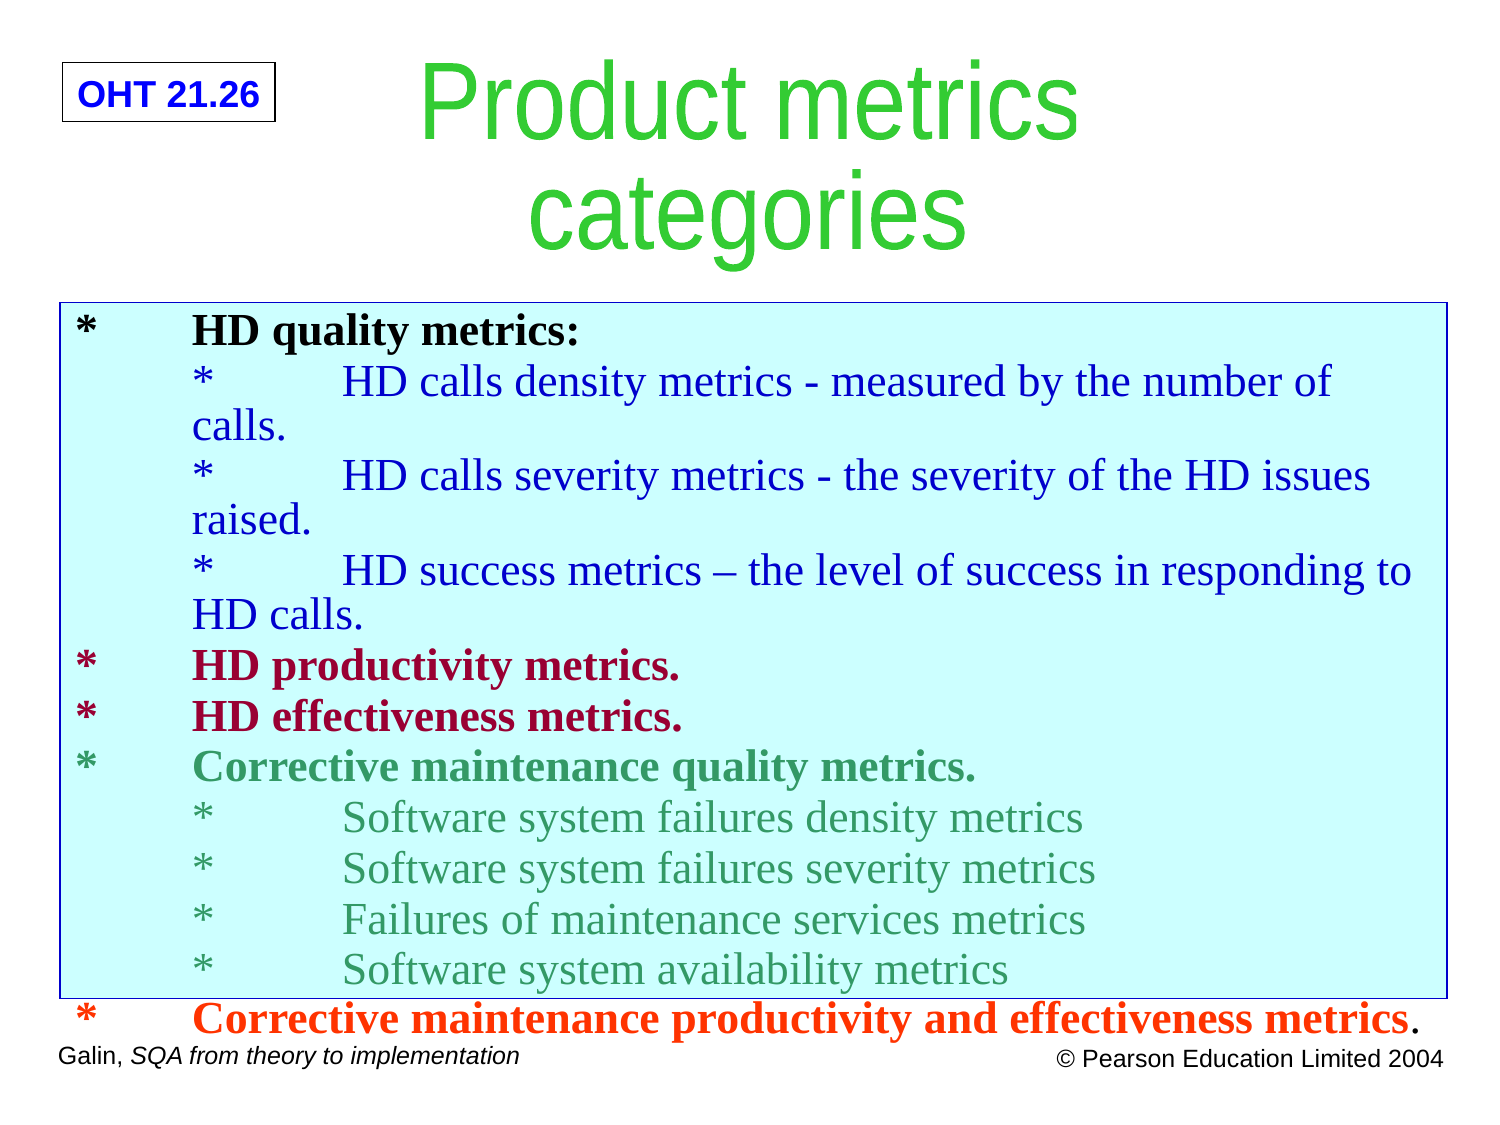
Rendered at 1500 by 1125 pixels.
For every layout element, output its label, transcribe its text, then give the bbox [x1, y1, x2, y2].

list * HD quality metrics: * HD calls density metrics - measured by the number of calls. * HD calls severity metrics - the severity of the HD issues raised. * HD success metrics – the level of success in responding to HD calls. * HD productivity metrics. * HD effectiveness metrics. * Corrective maintenance quality metrics. * Software system failures density metrics * Software system failures severity metrics * Failures of maintenance services metrics * Software system availability metrics * Corrective maintenance productivity and effectiveness metrics. [59, 302, 1448, 999]
